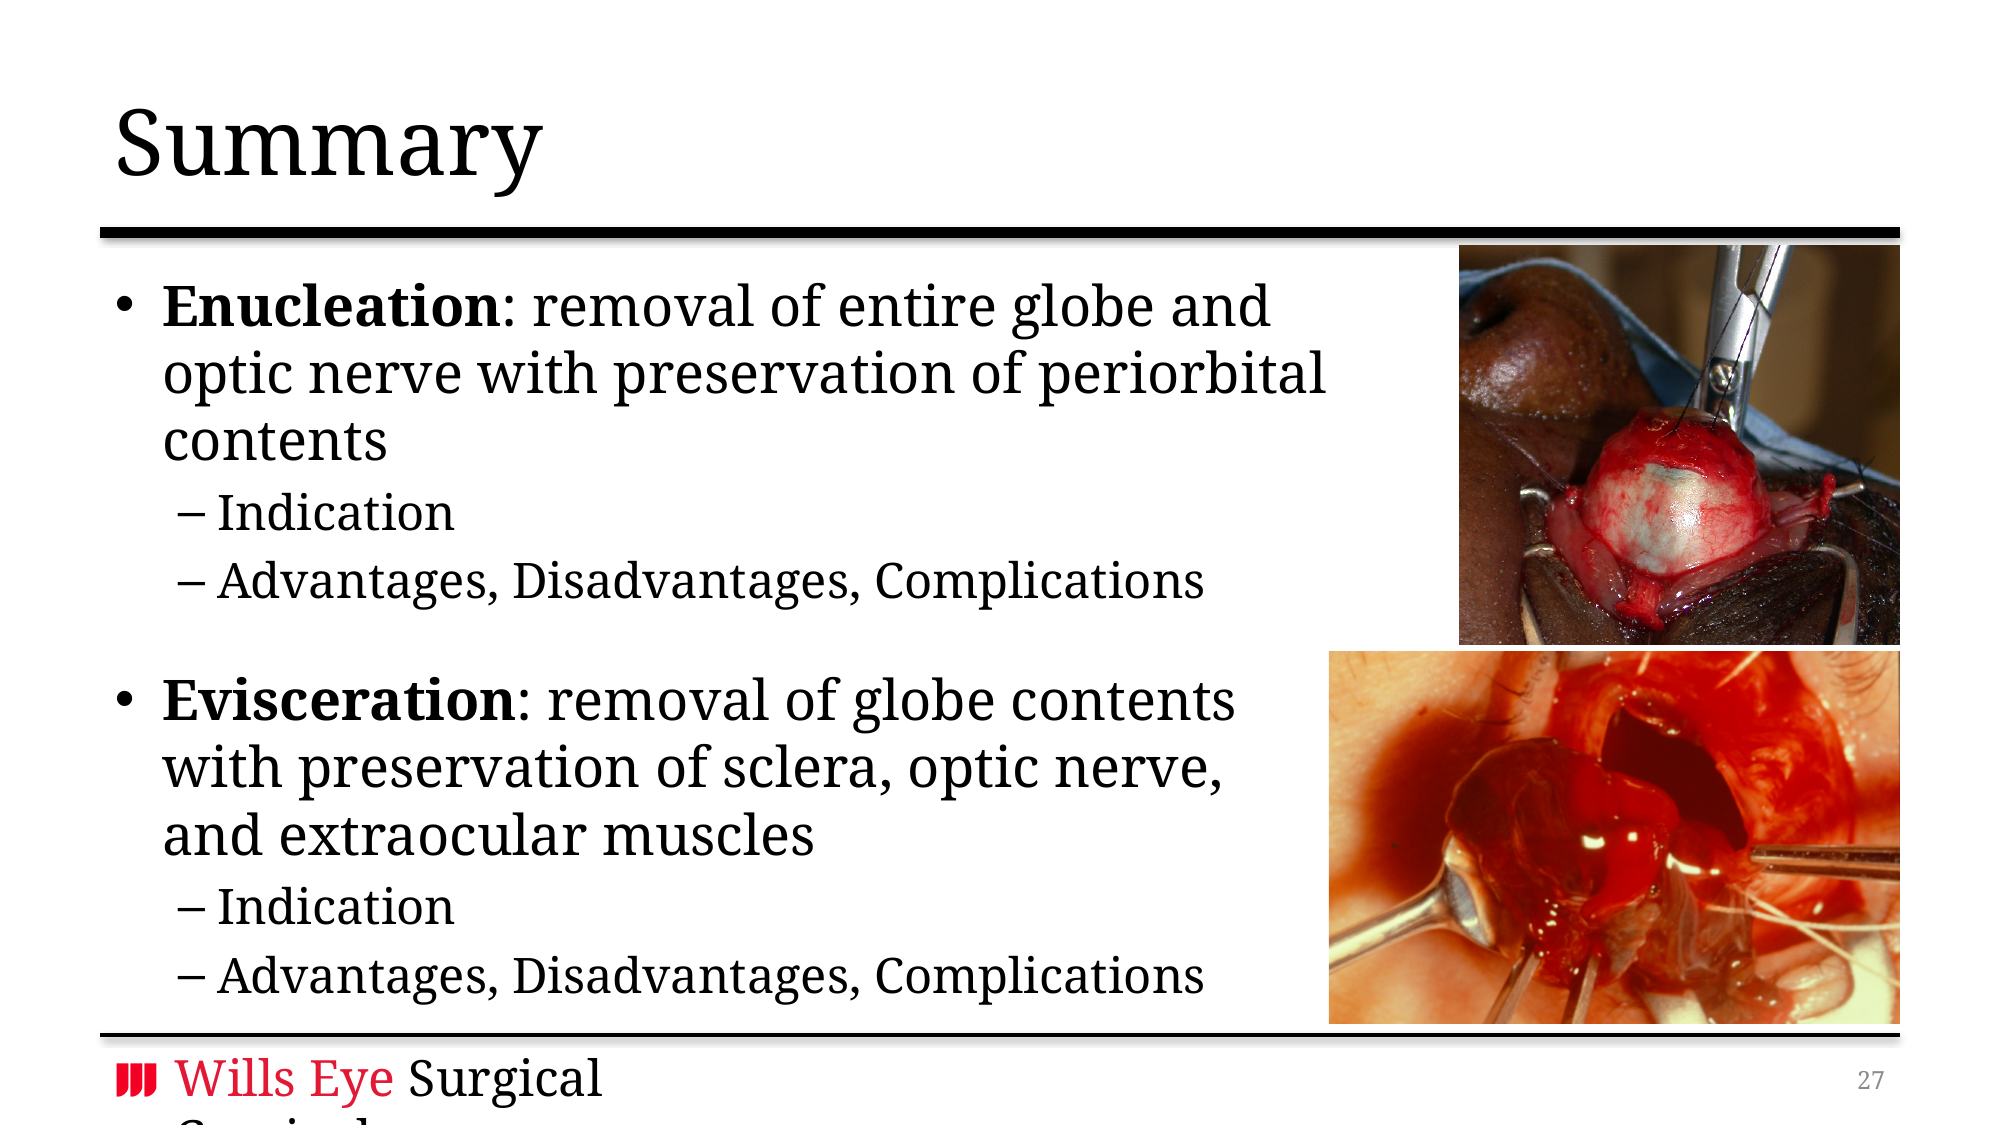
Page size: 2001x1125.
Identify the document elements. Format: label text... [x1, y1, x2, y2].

slide_number 26 [1433, 1051, 1900, 1112]
title Summary [99, 45, 1900, 233]
picture [1458, 244, 1901, 645]
list Enucleation: removal of entire globe and optic nerve with preservation of periorbital contents Indication Advantages, Disadvantages, Complications Evisceration: removal of globe contents with preservation of sclera, optic nerve, and extraocular muscles Indication Advantages, Disadvantages, Complications [99, 262, 1434, 1016]
picture [112, 1059, 161, 1098]
picture [1328, 651, 1901, 1024]
